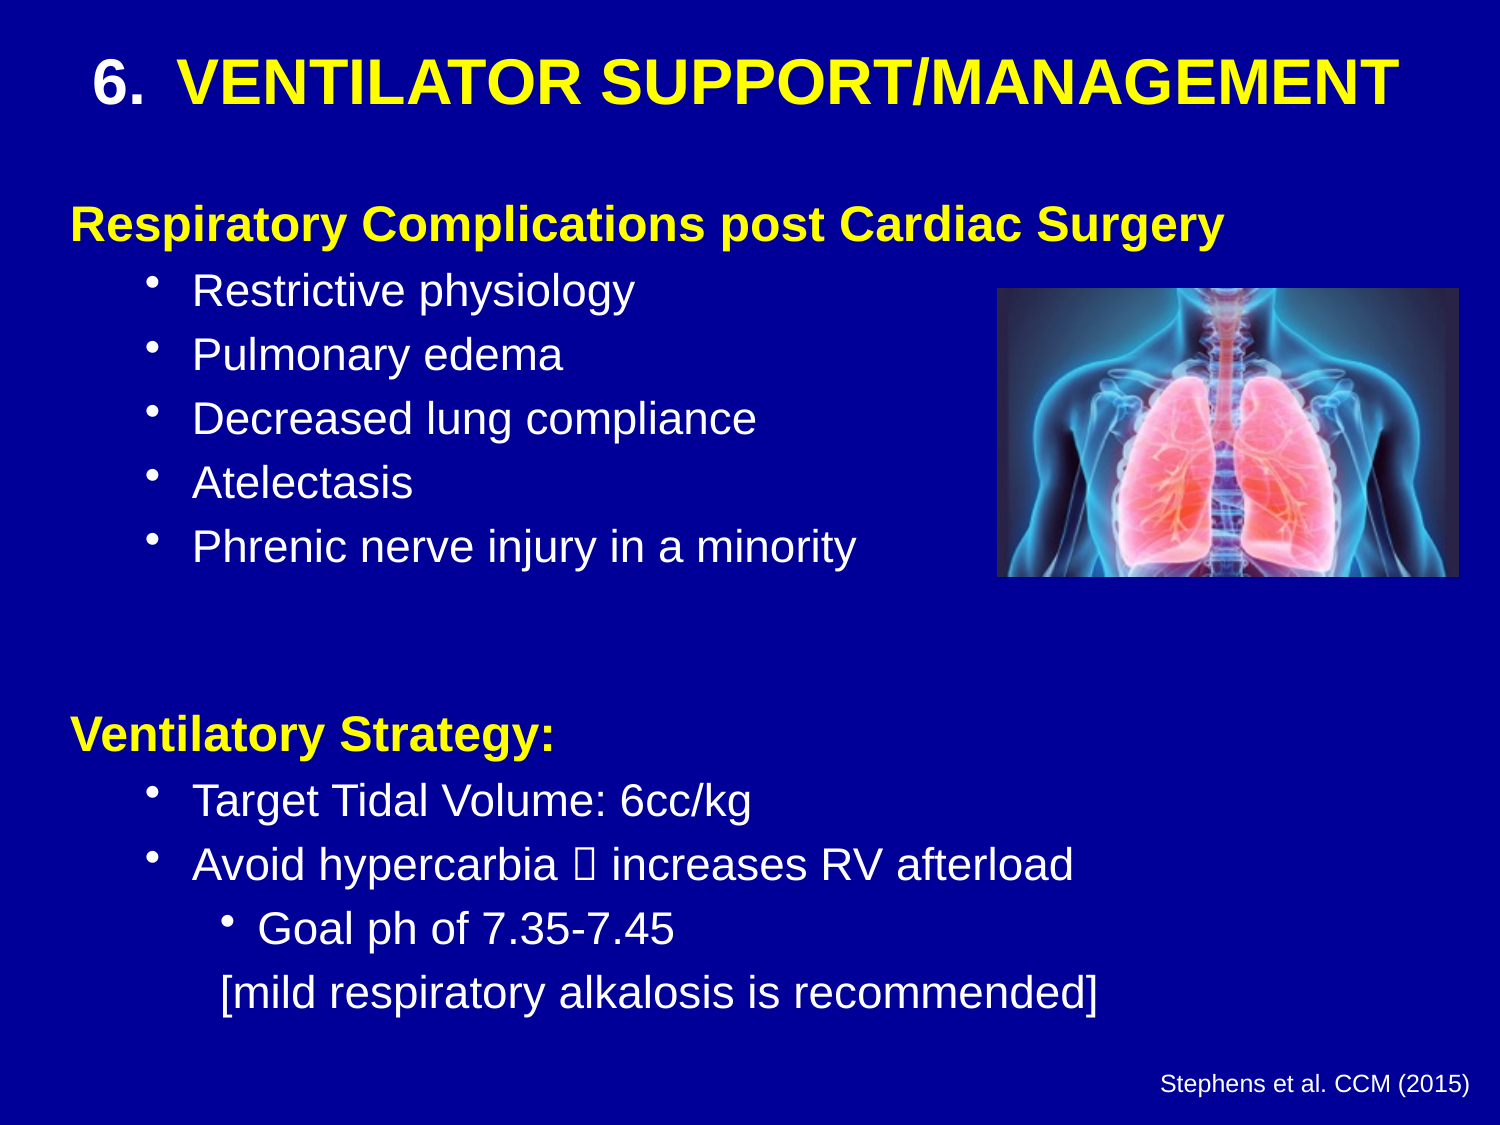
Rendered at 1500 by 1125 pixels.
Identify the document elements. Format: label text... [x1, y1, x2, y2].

text_box Stephens et al. CCM (2015) [1145, 1060, 1500, 1105]
picture [997, 288, 1459, 578]
list Respiratory Complications post Cardiac Surgery Restrictive physiology Pulmonary edema Decreased lung compliance Atelectasis Phrenic nerve injury in a minority Ventilatory Strategy: Target Tidal Volume: 6cc/kg Avoid hypercarbia  increases RV afterload Goal ph of 7.35-7.45 [mild respiratory alkalosis is recommended] [55, 183, 1483, 1029]
title VENTILATOR SUPPORT/MANAGEMENT [55, 48, 1438, 125]
